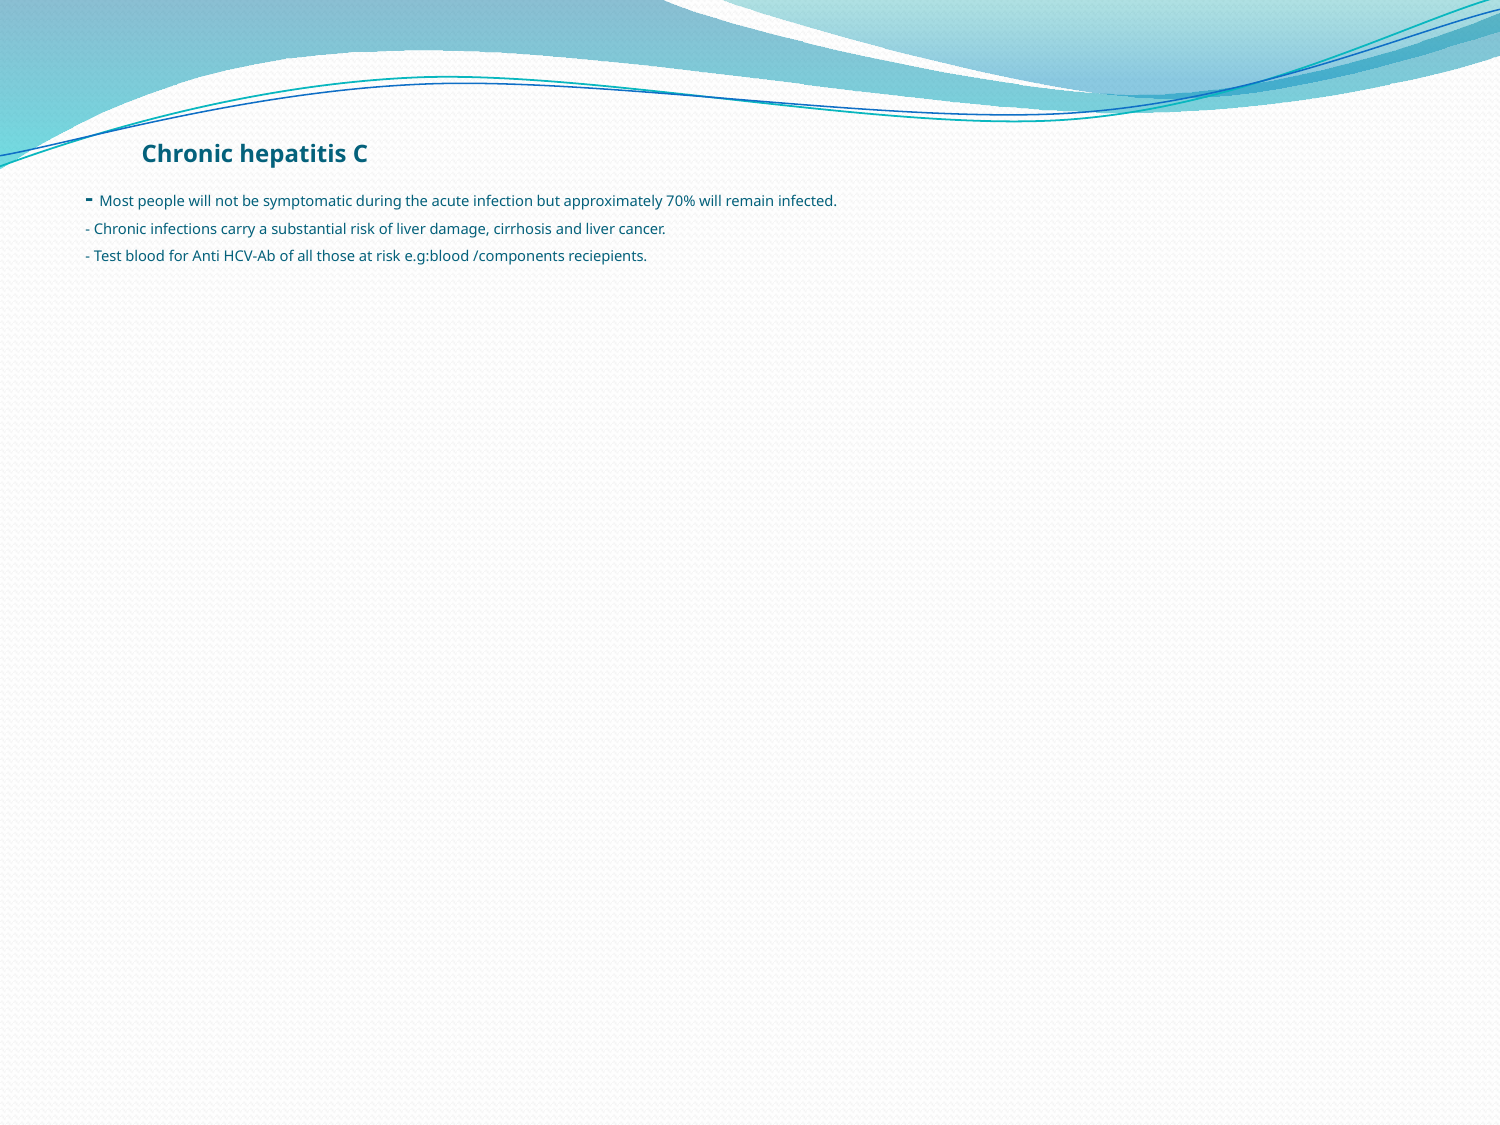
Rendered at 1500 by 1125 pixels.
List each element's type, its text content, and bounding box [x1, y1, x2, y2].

title Chronic hepatitis C - Most people will not be symptomatic during the acute infection but approximately 70% will remain infected. - Chronic infections carry a substantial risk of liver damage, cirrhosis and liver cancer. - Test blood for Anti HCV-Ab of all those at risk e.g:blood /components reciepients. [70, 117, 1421, 305]
